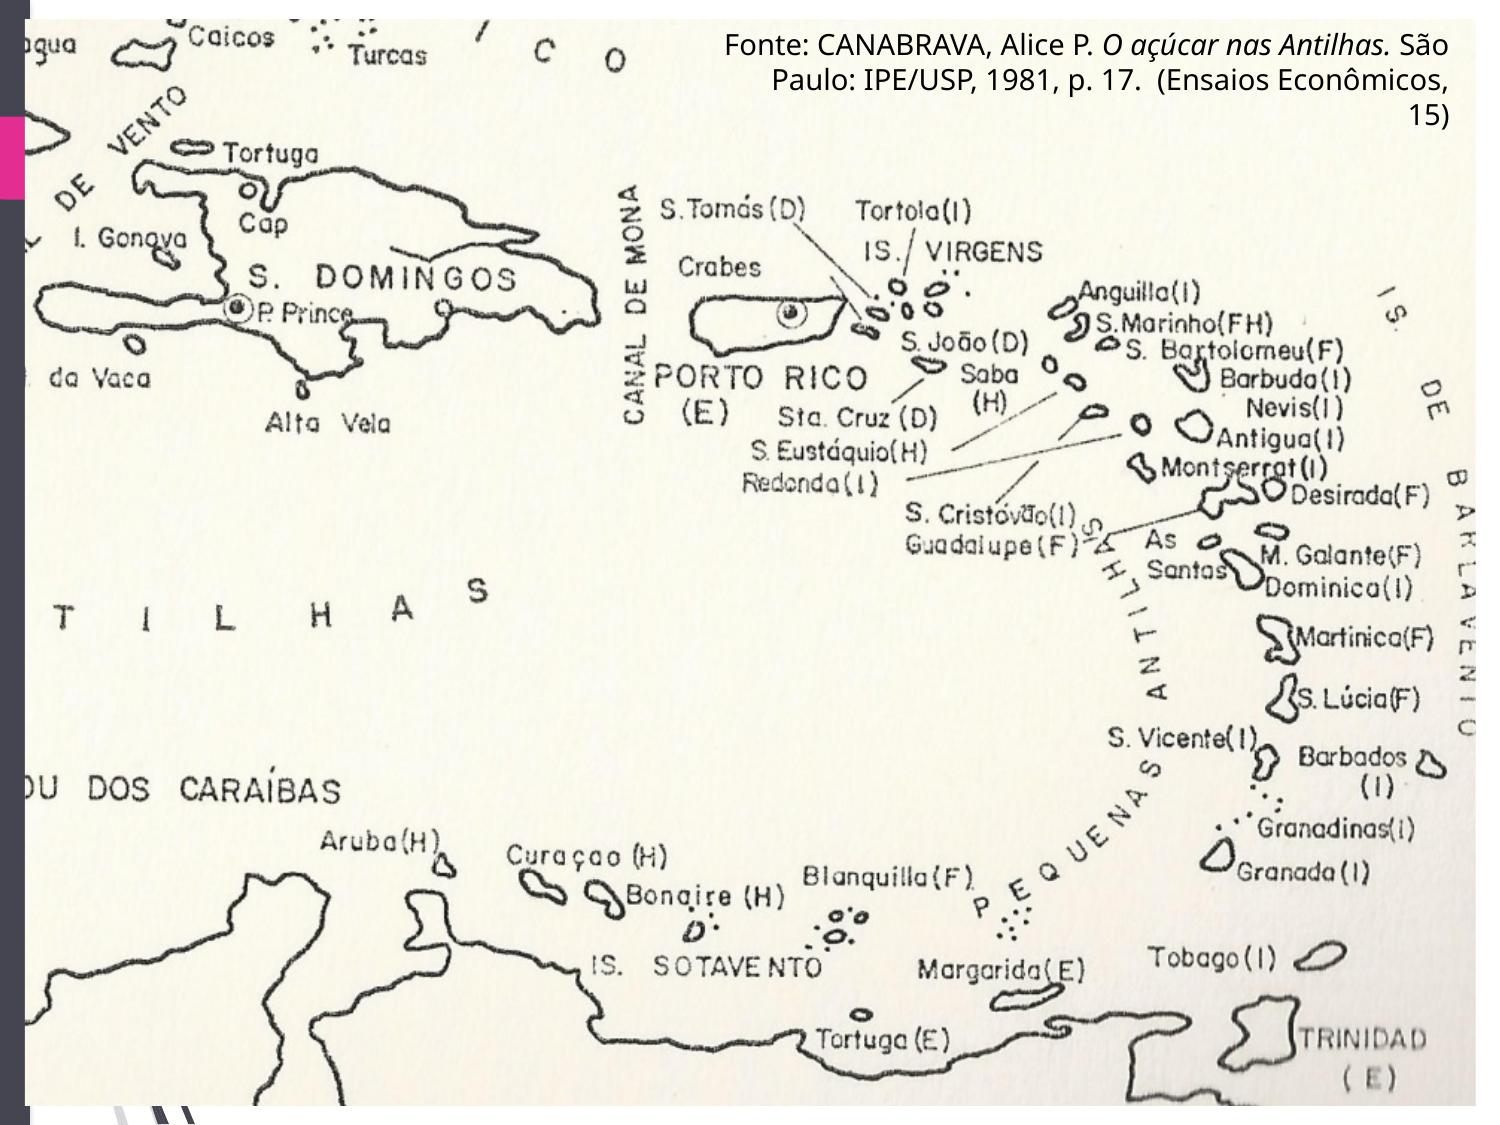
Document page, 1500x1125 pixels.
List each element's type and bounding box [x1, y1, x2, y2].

list [24, 18, 1476, 1107]
